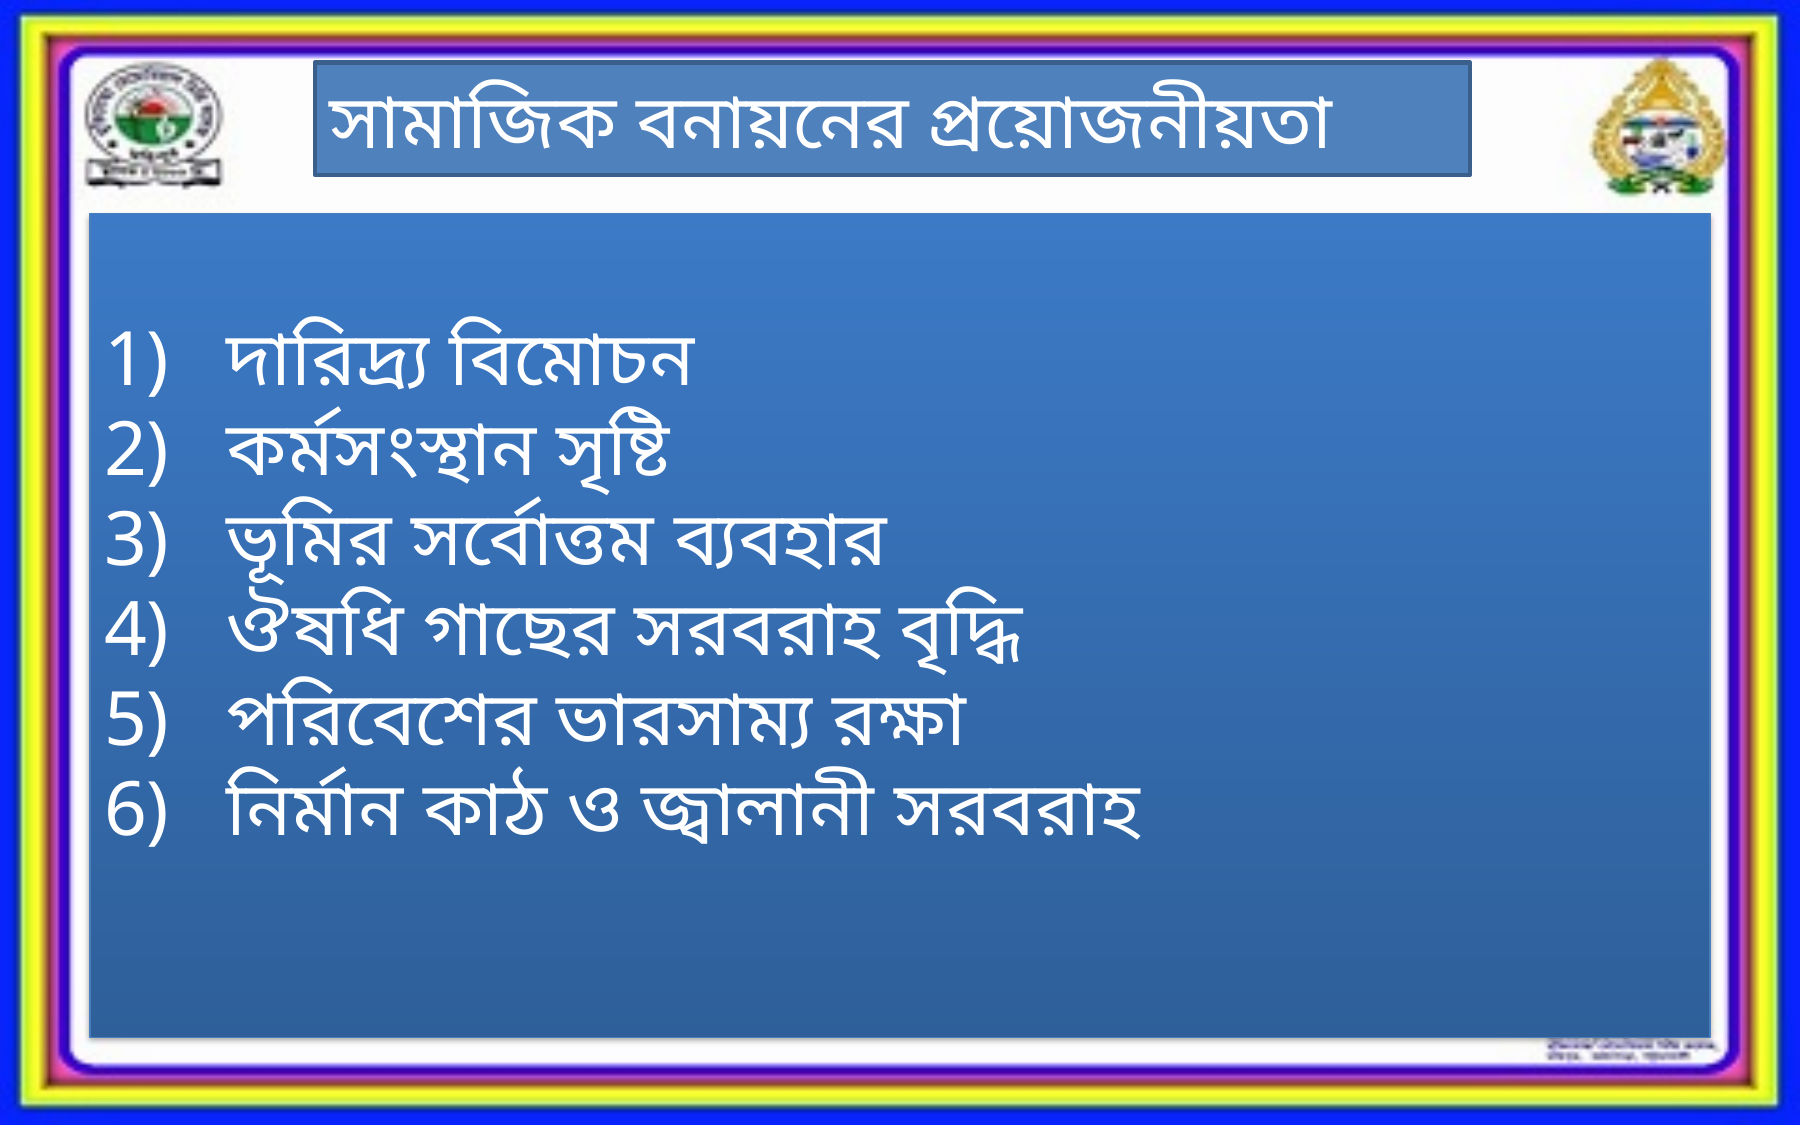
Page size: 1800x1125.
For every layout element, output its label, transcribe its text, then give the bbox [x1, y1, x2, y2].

text_box দারিদ্র্য বিমোচন কর্মসংস্থান সৃষ্টি ভূমির সর্বোত্তম ব্যবহার ঔষধি গাছের সরবরাহ বৃদ্ধি পরিবেশের ভারসাম্য রক্ষা নির্মান কাঠ ও জ্বালানী সরবরাহ [89, 213, 1711, 1038]
text_box সামাজিক বনায়নের প্রয়োজনীয়তা [313, 60, 1472, 177]
picture [0, 0, 1800, 1125]
